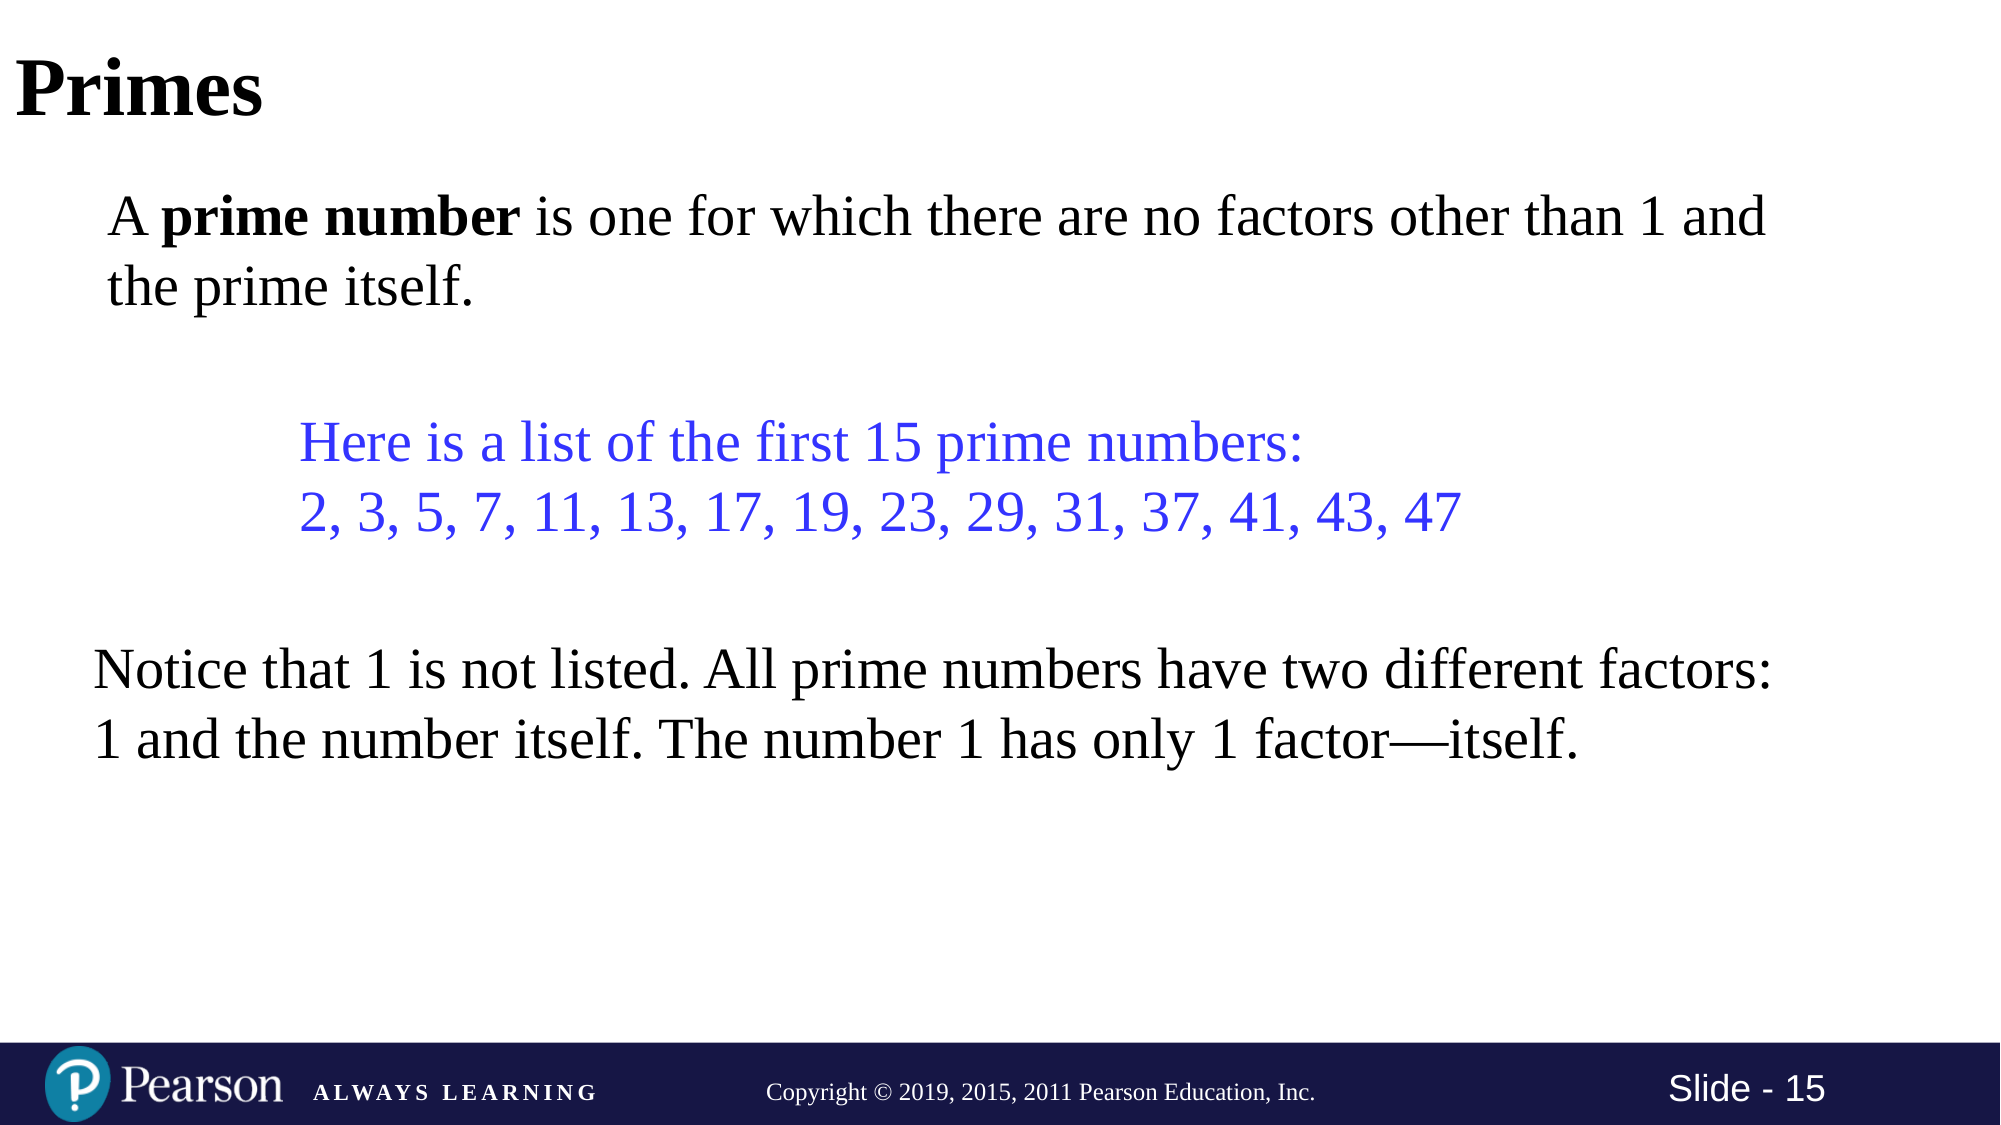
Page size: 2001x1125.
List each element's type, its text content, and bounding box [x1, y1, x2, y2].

text_box Notice that 1 is not listed. All prime numbers have two different factors: 1 and the number itself. The number 1 has only 1 factor—itself. [78, 622, 1824, 778]
text_box A prime number is one for which there are no factors other than 1 and the prime itself. [93, 169, 1838, 325]
title Primes [0, 12, 2000, 170]
picture [45, 1046, 283, 1122]
text_box Here is a list of the first 15 prime numbers: 2, 3, 5, 7, 11, 13, 17, 19, 23, 29, 31, 37, 41, 43, 47 [284, 396, 1618, 551]
